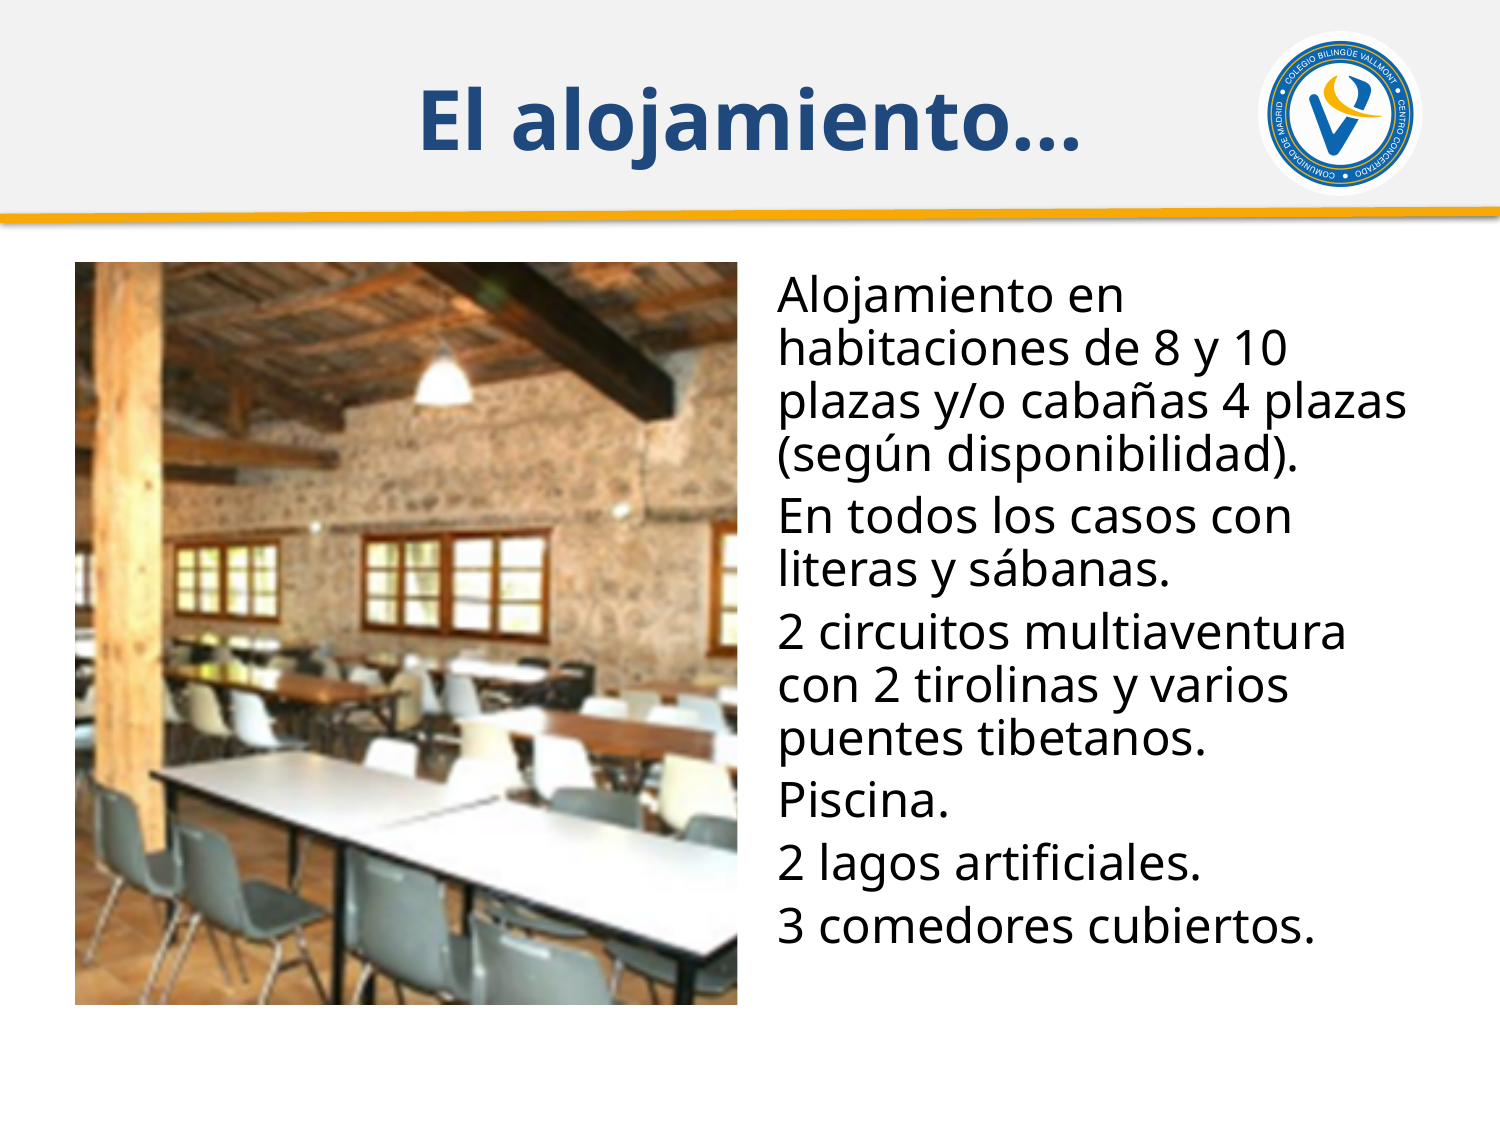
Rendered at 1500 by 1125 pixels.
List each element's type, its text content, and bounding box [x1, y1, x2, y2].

list Alojamiento en habitaciones de 8 y 10 plazas y/o cabañas 4 plazas (según disponibilidad). En todos los casos con literas y sábanas. 2 circuitos multiaventura con 2 tirolinas y varios puentes tibetanos. Piscina. 2 lagos artificiales. 3 comedores cubiertos. [762, 262, 1425, 1005]
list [74, 262, 738, 1006]
title El alojamiento... [75, 23, 1425, 212]
